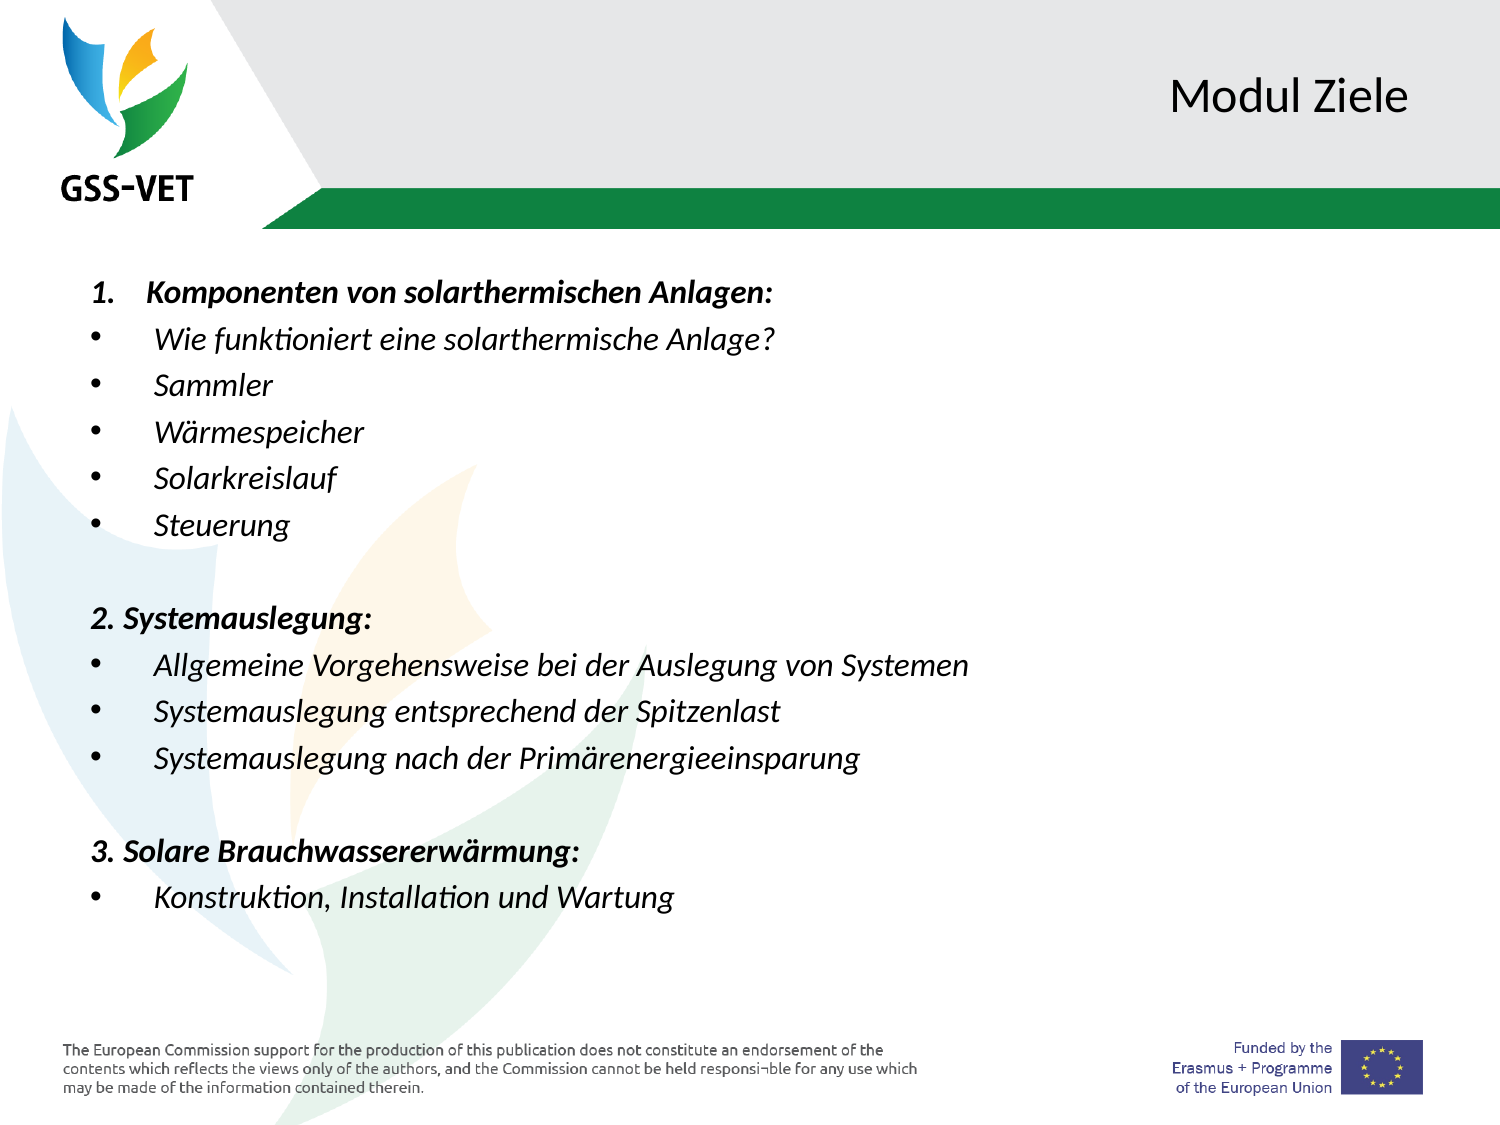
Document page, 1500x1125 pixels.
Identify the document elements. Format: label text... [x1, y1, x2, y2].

title Modul Ziele [324, 0, 1425, 185]
list Komponenten von solarthermischen Anlagen: Wie funktioniert eine solarthermische Anlage? Sammler Wärmespeicher Solarkreislauf Steuerung 2. Systemauslegung: Allgemeine Vorgehensweise bei der Auslegung von Systemen Systemauslegung entsprechend der Spitzenlast Systemauslegung nach der Primärenergieeinsparung 3. Solare Brauchwassererwärmung: Konstruktion, Installation und Wartung [75, 262, 1425, 1005]
picture [0, 0, 1500, 1125]
